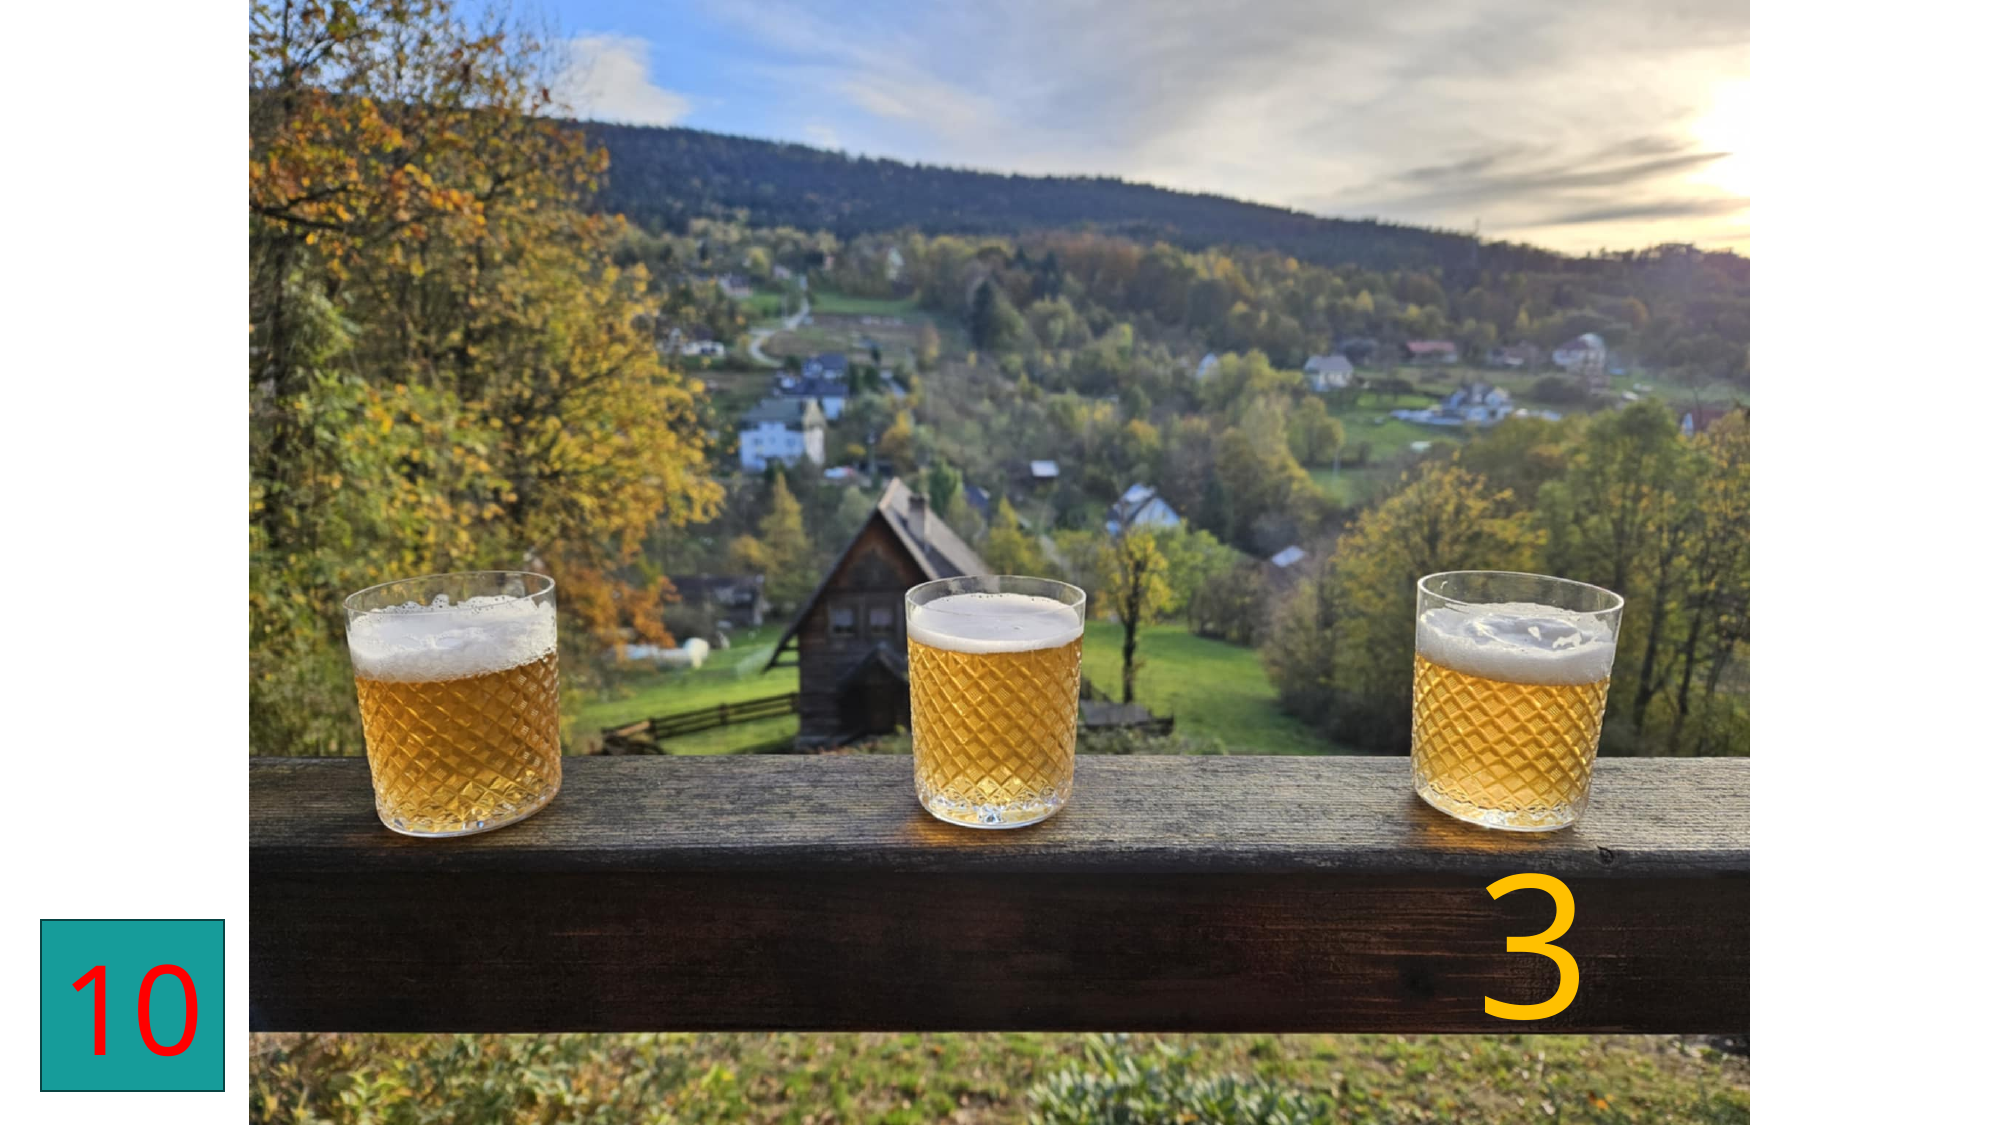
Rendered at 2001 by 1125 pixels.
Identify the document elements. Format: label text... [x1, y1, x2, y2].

picture [249, 0, 1750, 1125]
text_box 10 [40, 919, 225, 1092]
